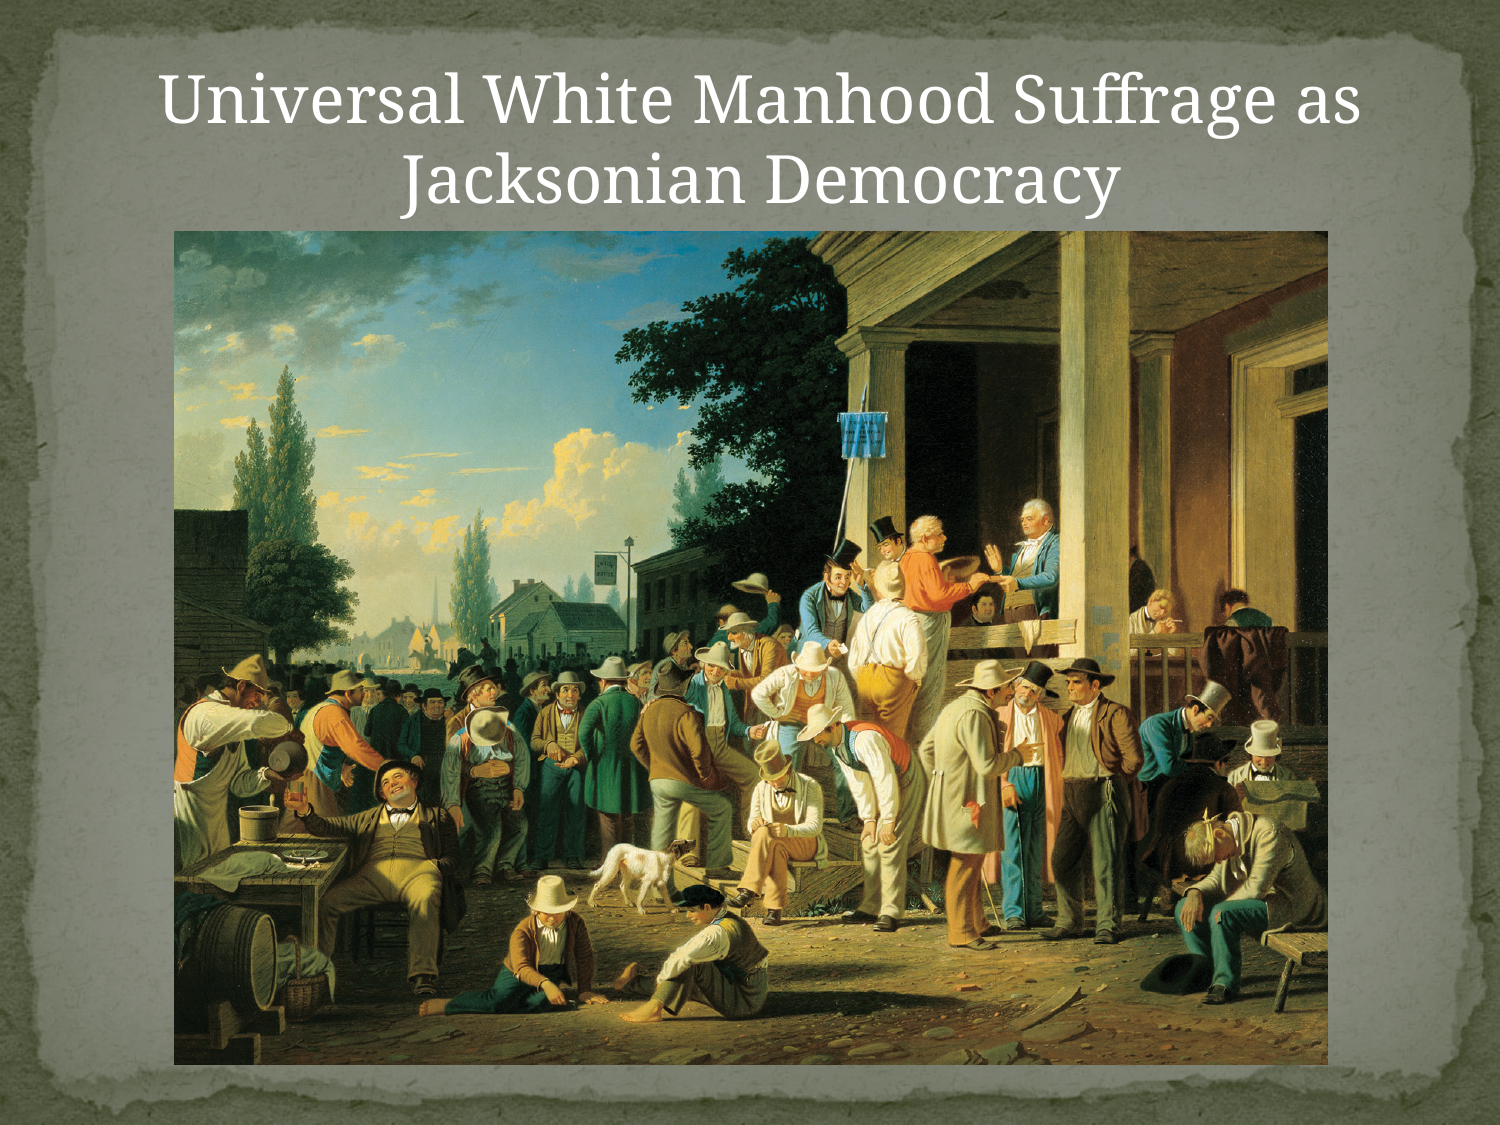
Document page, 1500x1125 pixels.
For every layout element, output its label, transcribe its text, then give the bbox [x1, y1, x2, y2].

text_box Universal White Manhood Suffrage as Jacksonian Democracy [104, 49, 1419, 225]
picture [174, 231, 1328, 1065]
